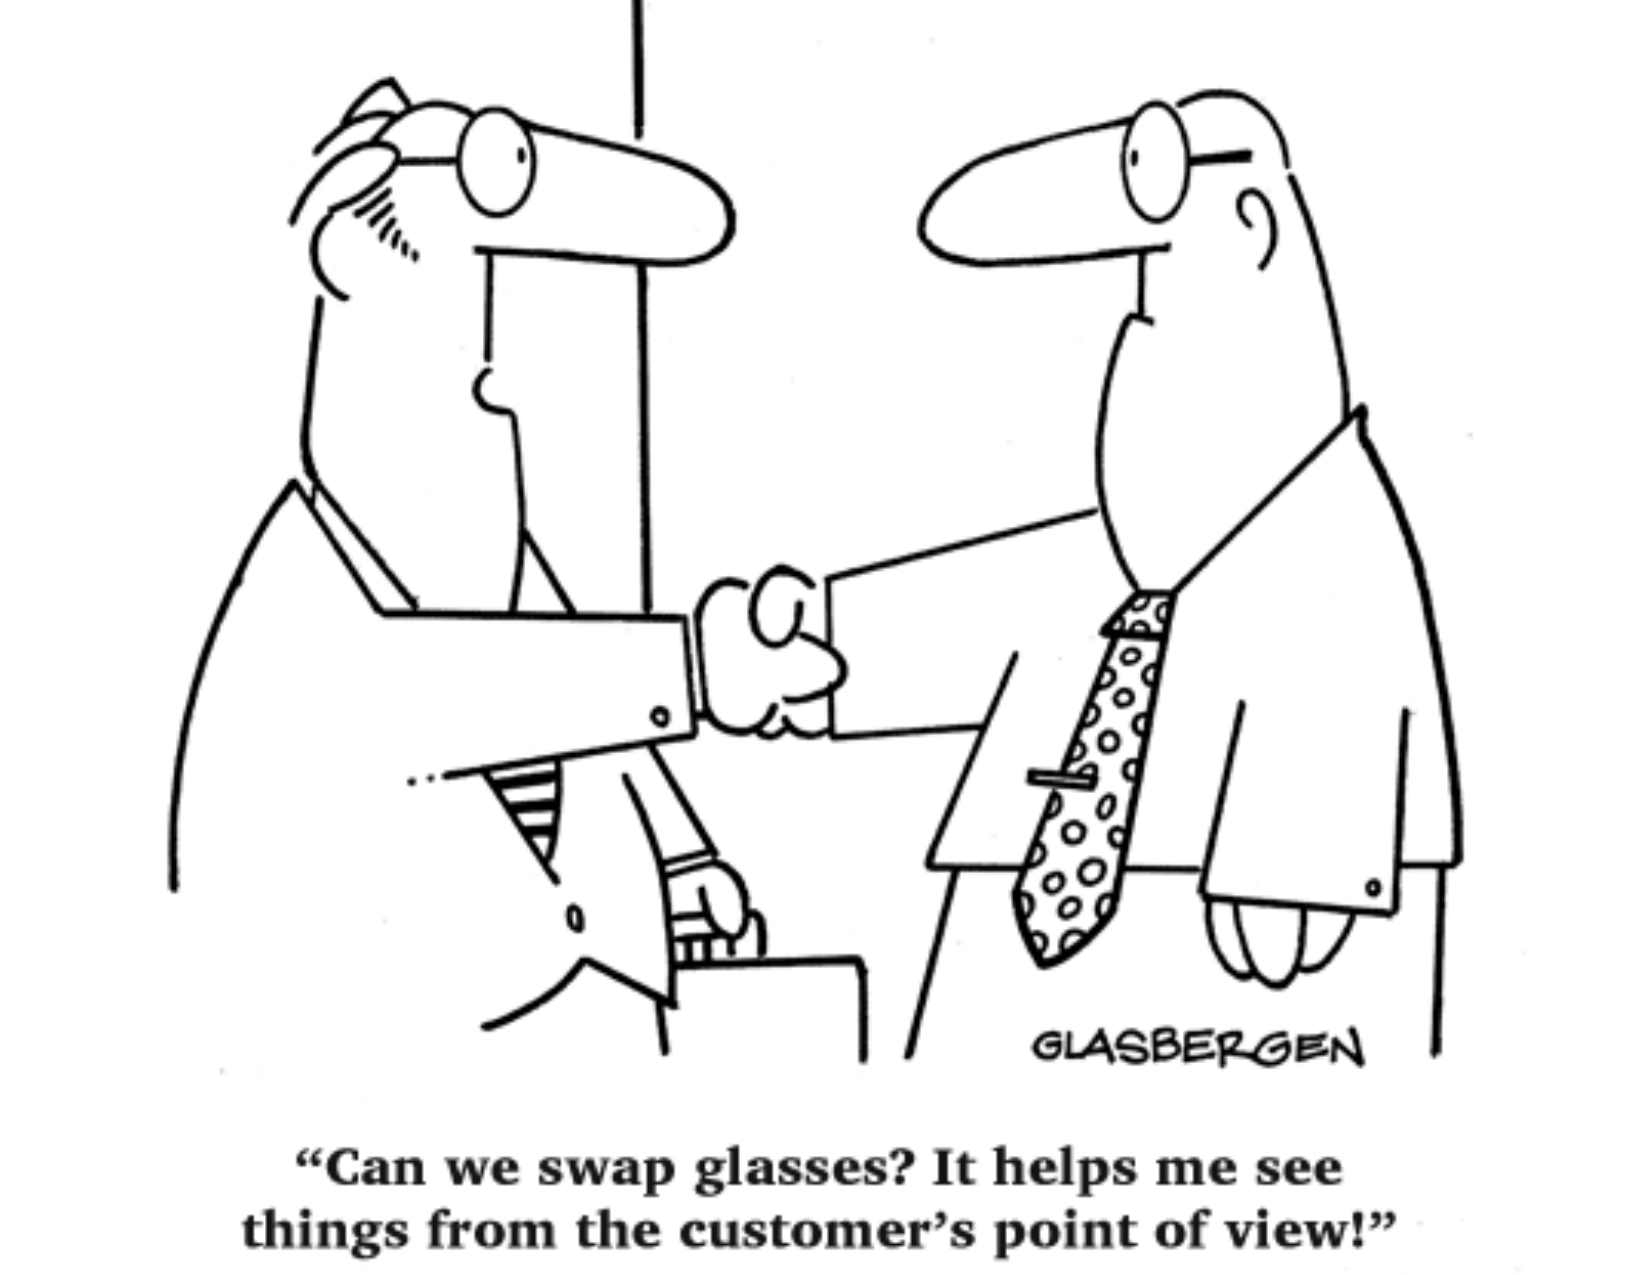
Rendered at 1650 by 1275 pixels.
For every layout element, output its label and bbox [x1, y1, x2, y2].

list [52, 0, 1538, 1275]
